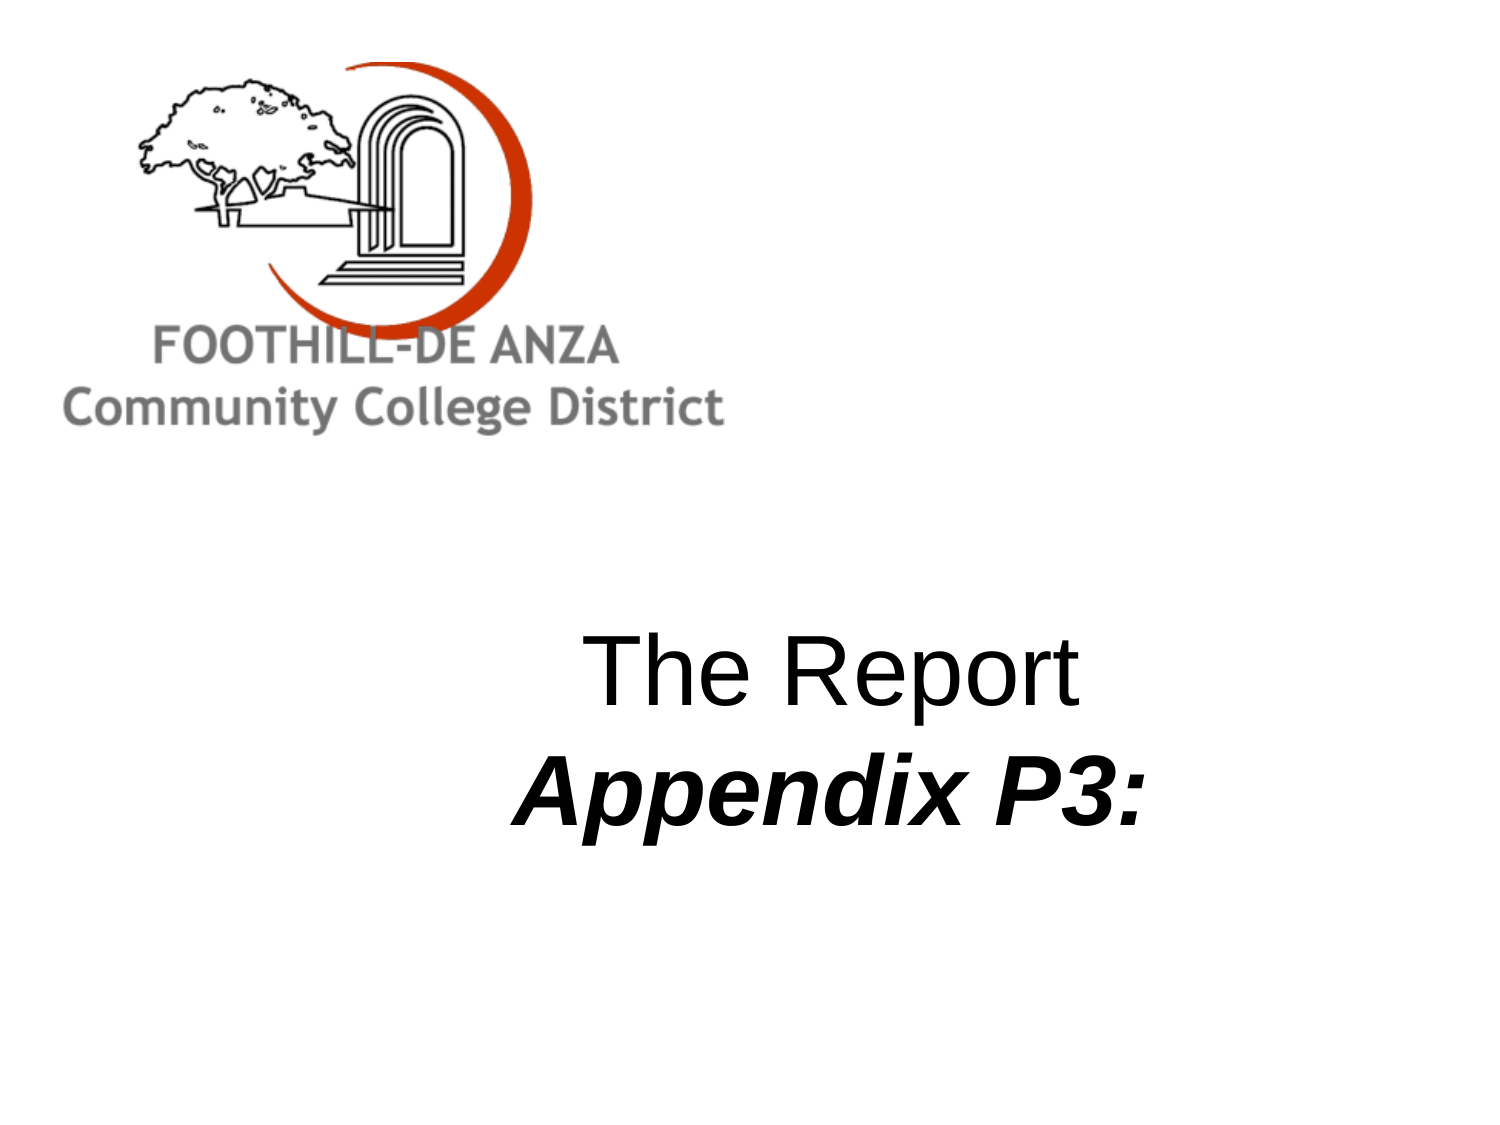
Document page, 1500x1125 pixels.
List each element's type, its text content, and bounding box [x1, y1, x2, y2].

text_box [62, 62, 726, 440]
title The Report Appendix P3: [249, 487, 1413, 963]
